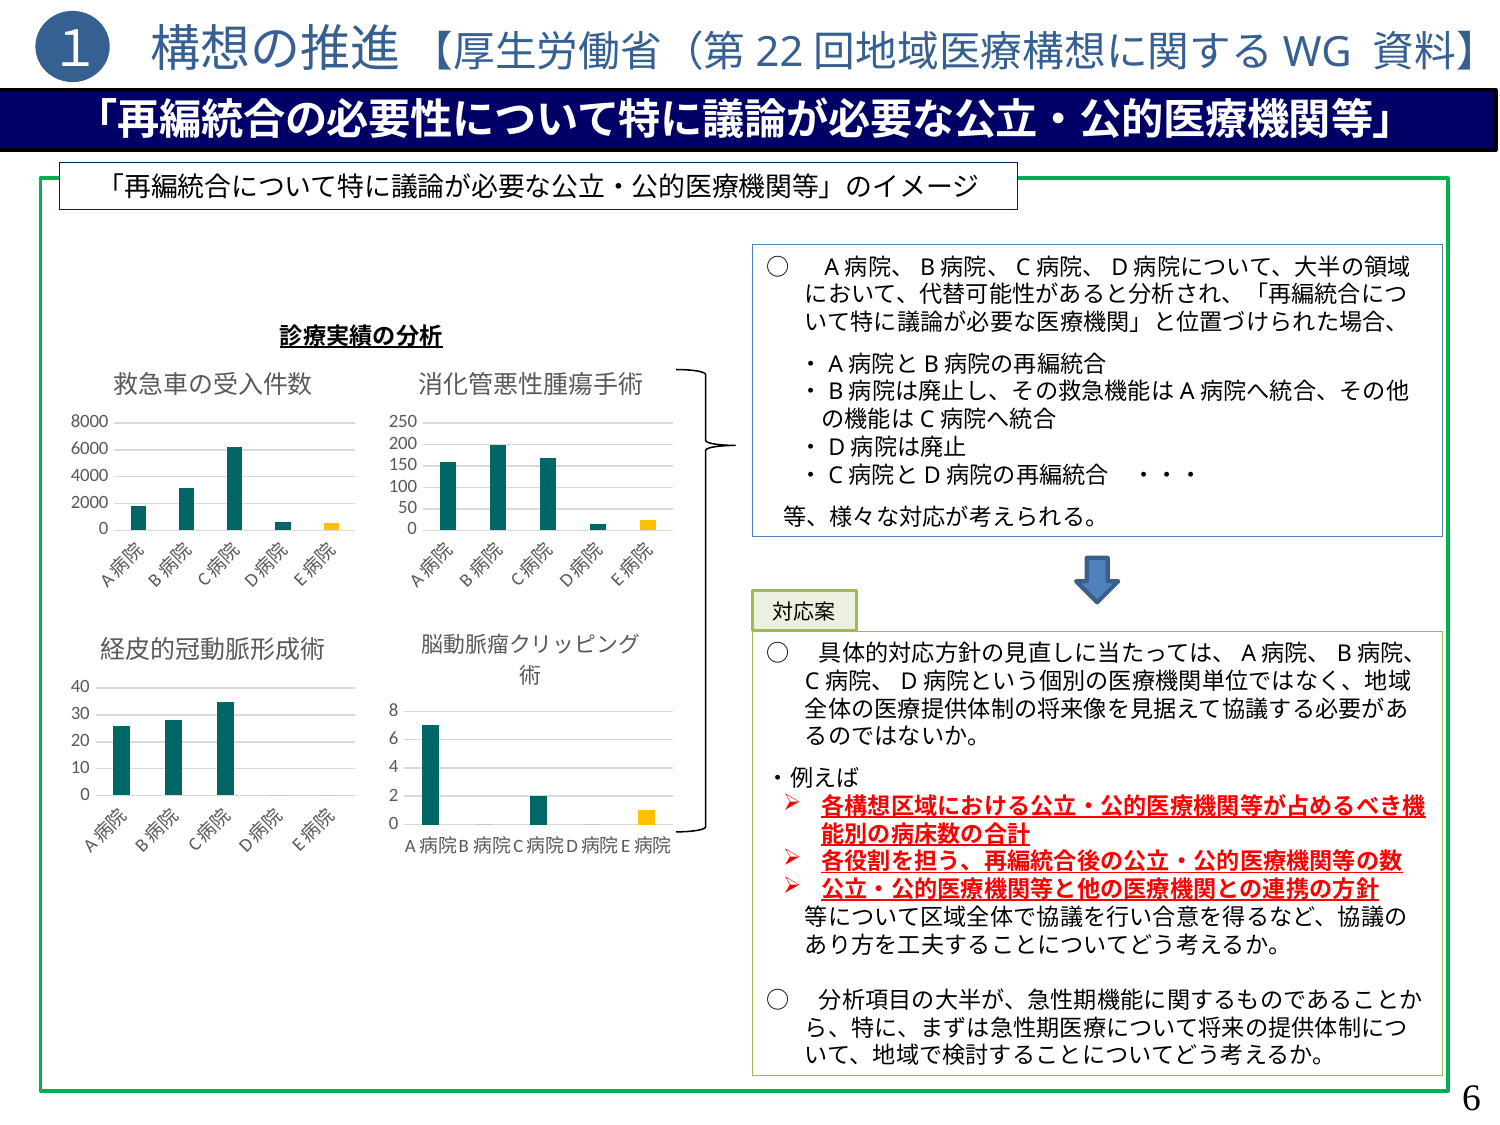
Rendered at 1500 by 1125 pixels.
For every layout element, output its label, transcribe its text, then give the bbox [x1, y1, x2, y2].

chart [382, 342, 680, 598]
chart [382, 607, 680, 863]
chart [64, 607, 362, 863]
text_box [40, 178, 1448, 1091]
text_box １ 構想の推進 【厚生労働省（第22回地域医療構想に関するWG 資料】 [35, 0, 1500, 94]
slide_number 6 [1145, 1065, 1496, 1125]
text_box 対応案 [752, 590, 857, 631]
text_box ○ 具体的対応方針の見直しに当たっては、A病院、B病院、C病院、D病院という個別の医療機関単位ではなく、地域全体の医療提供体制の将来像を見据えて協議する必要があるのではないか。 ・例えば 各構想区域における公立・公的医療機関等が占めるべき機能別の病床数の合計 各役割を担う、再編統合後の公立・公的医療機関等の数 公立・公的医療機関等と他の医療機関との連携の方針 等について区域全体で協議を行い合意を得るなど、協議のあり方を工夫することについてどう考えるか。 ○ 分析項目の大半が、急性期機能に関するものであることから、特に、まずは急性期医療について将来の提供体制について、地域で検討することについてどう考えるか。 [752, 631, 1443, 1076]
chart [64, 342, 362, 598]
text_box [1074, 555, 1121, 605]
text_box ○ A病院、B病院、C病院、D病院について、大半の領域において、代替可能性があると分析され、「再編統合について特に議論が必要な医療機関」と位置づけられた場合、 ・A病院とB病院の再編統合 ・B病院は廃止し、その救急機能はA病院へ統合、その他の機能はC病院へ統合 ・D病院は廃止 ・C病院とD病院の再編統合 ・・・ 等、様々な対応が考えられる。 [752, 244, 1443, 537]
text_box 診療実績の分析 [218, 313, 505, 357]
text_box 「再編統合について特に議論が必要な公立・公的医療機関等」のイメージ [59, 162, 1018, 210]
text_box [679, 368, 736, 833]
text_box 「再編統合の必要性について特に議論が必要な公立・公的医療機関等」 [0, 88, 1498, 152]
